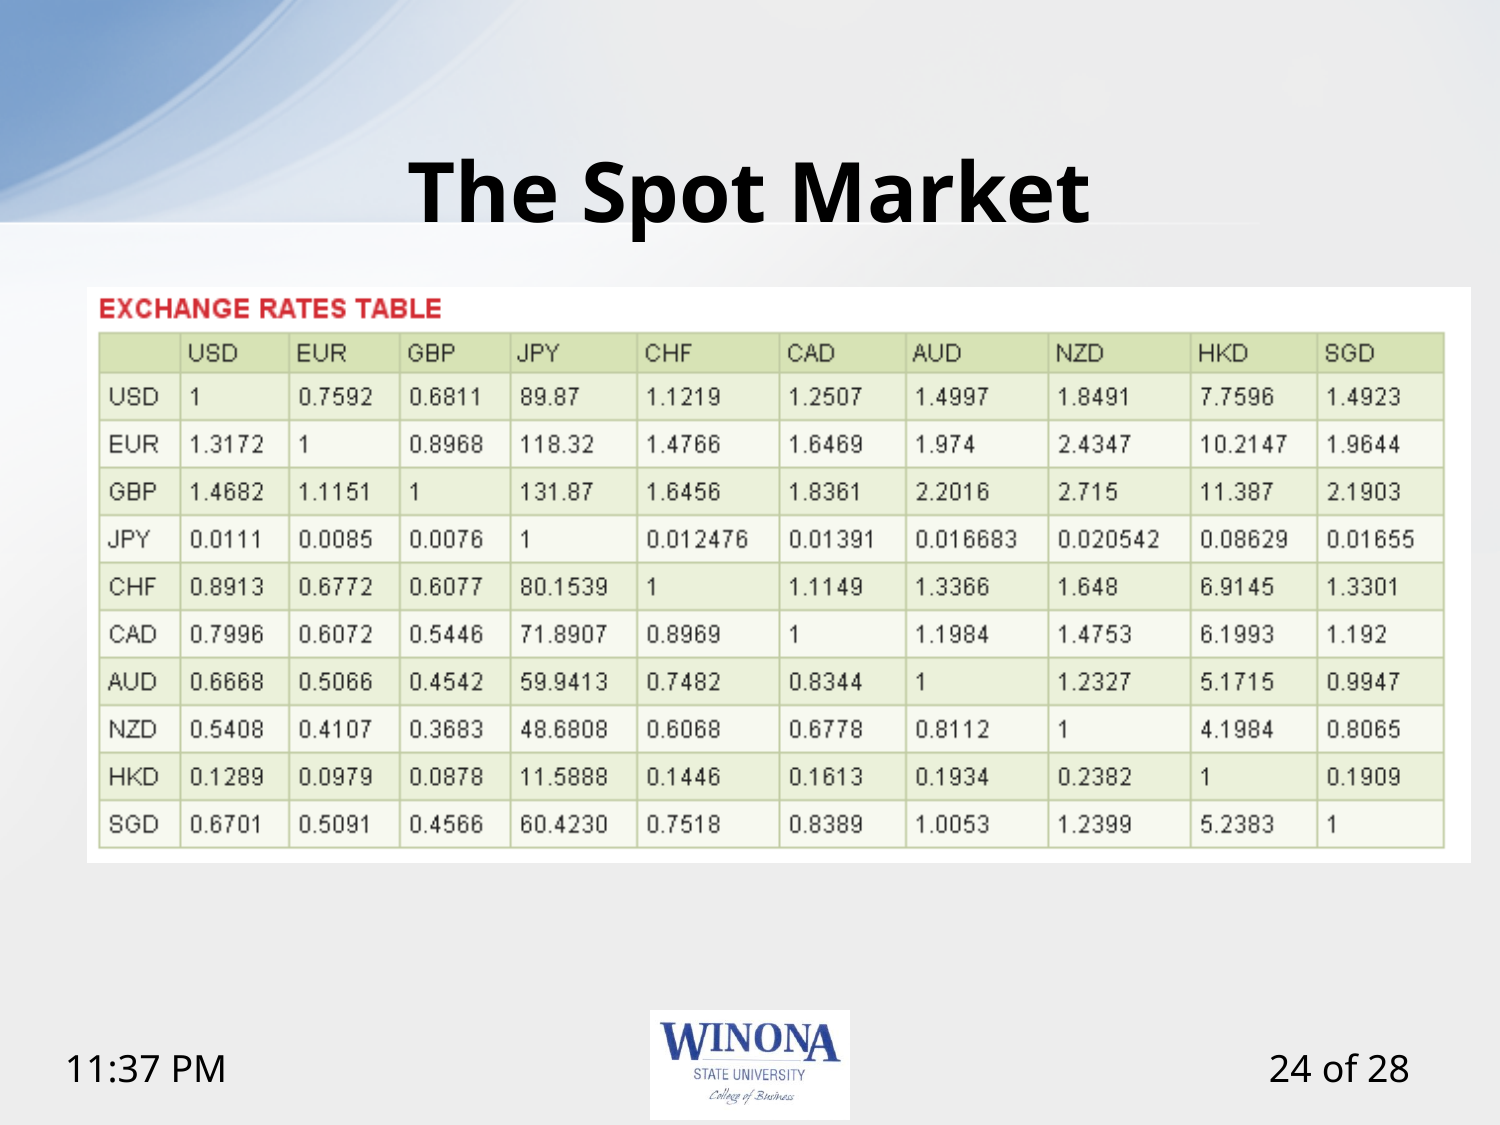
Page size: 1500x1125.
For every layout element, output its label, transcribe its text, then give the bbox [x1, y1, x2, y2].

title The Spot Market [75, 58, 1425, 247]
picture [0, 0, 1500, 1125]
